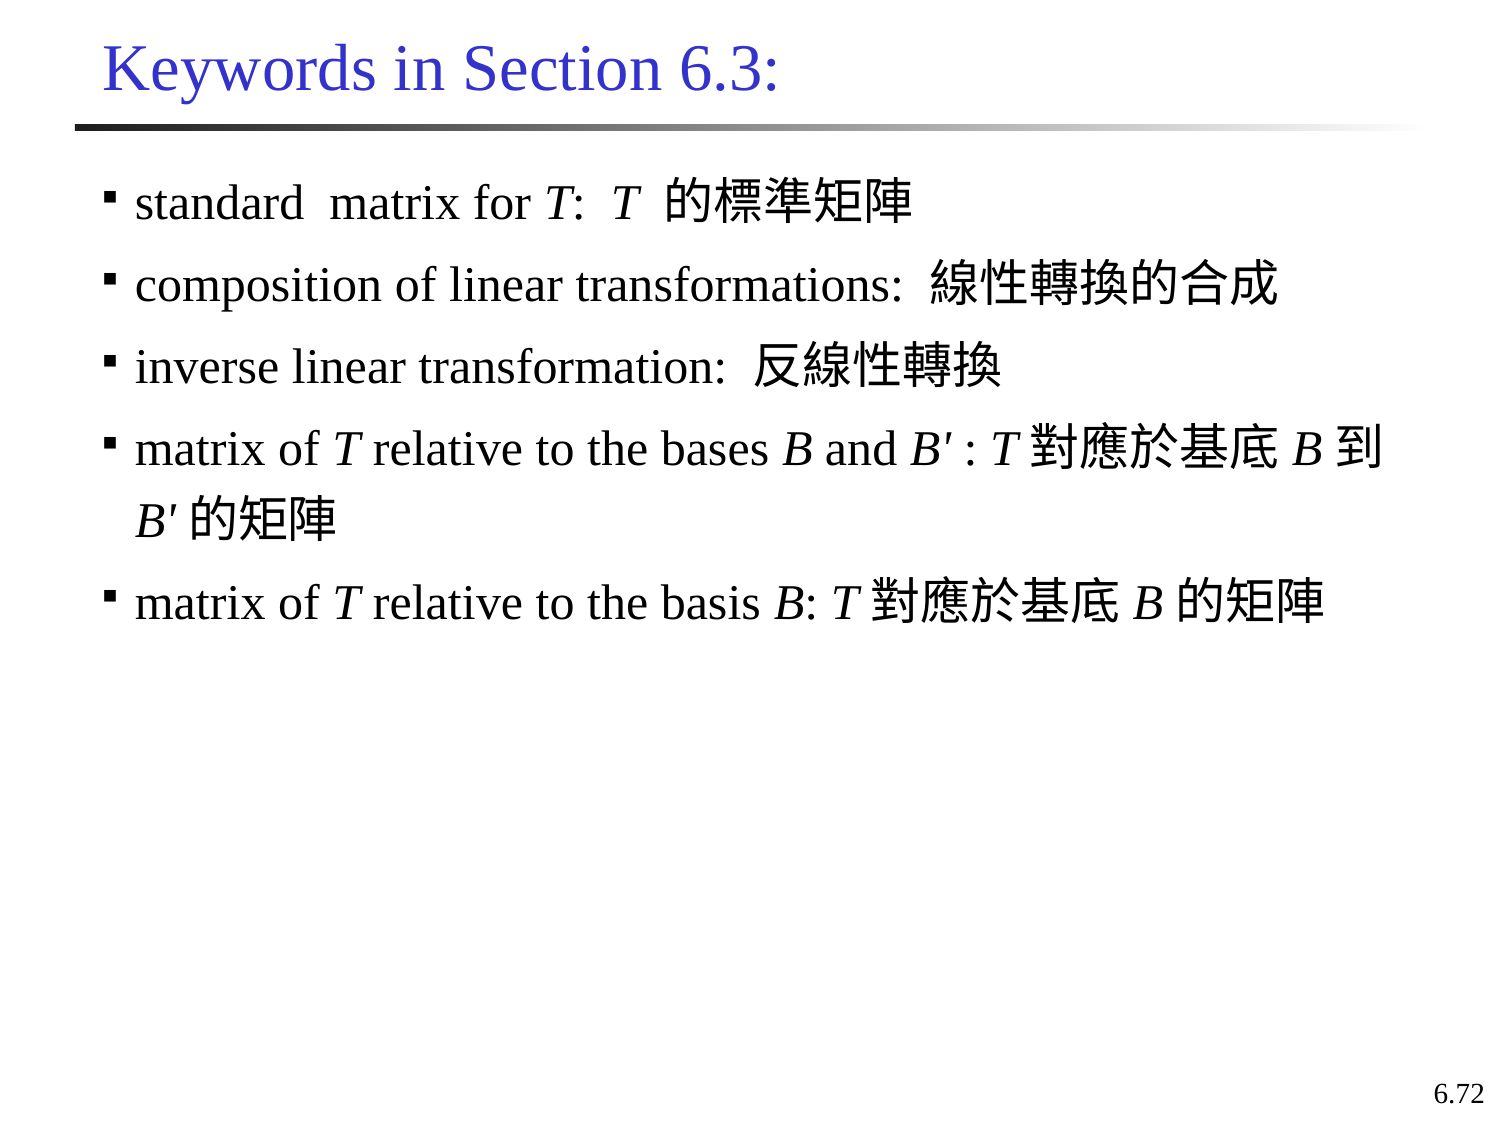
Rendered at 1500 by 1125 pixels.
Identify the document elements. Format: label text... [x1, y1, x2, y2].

list standard matrix for T: T 的標準矩陣 composition of linear transformations: 線性轉換的合成 inverse linear transformation: 反線性轉換 matrix of T relative to the bases B and B' : T對應於基底B到B'的矩陣 matrix of T relative to the basis B: T對應於基底B的矩陣 [87, 149, 1400, 1006]
title Keywords in Section 6.3: [87, 12, 1388, 112]
slide_number 6.72 [1406, 1066, 1500, 1125]
